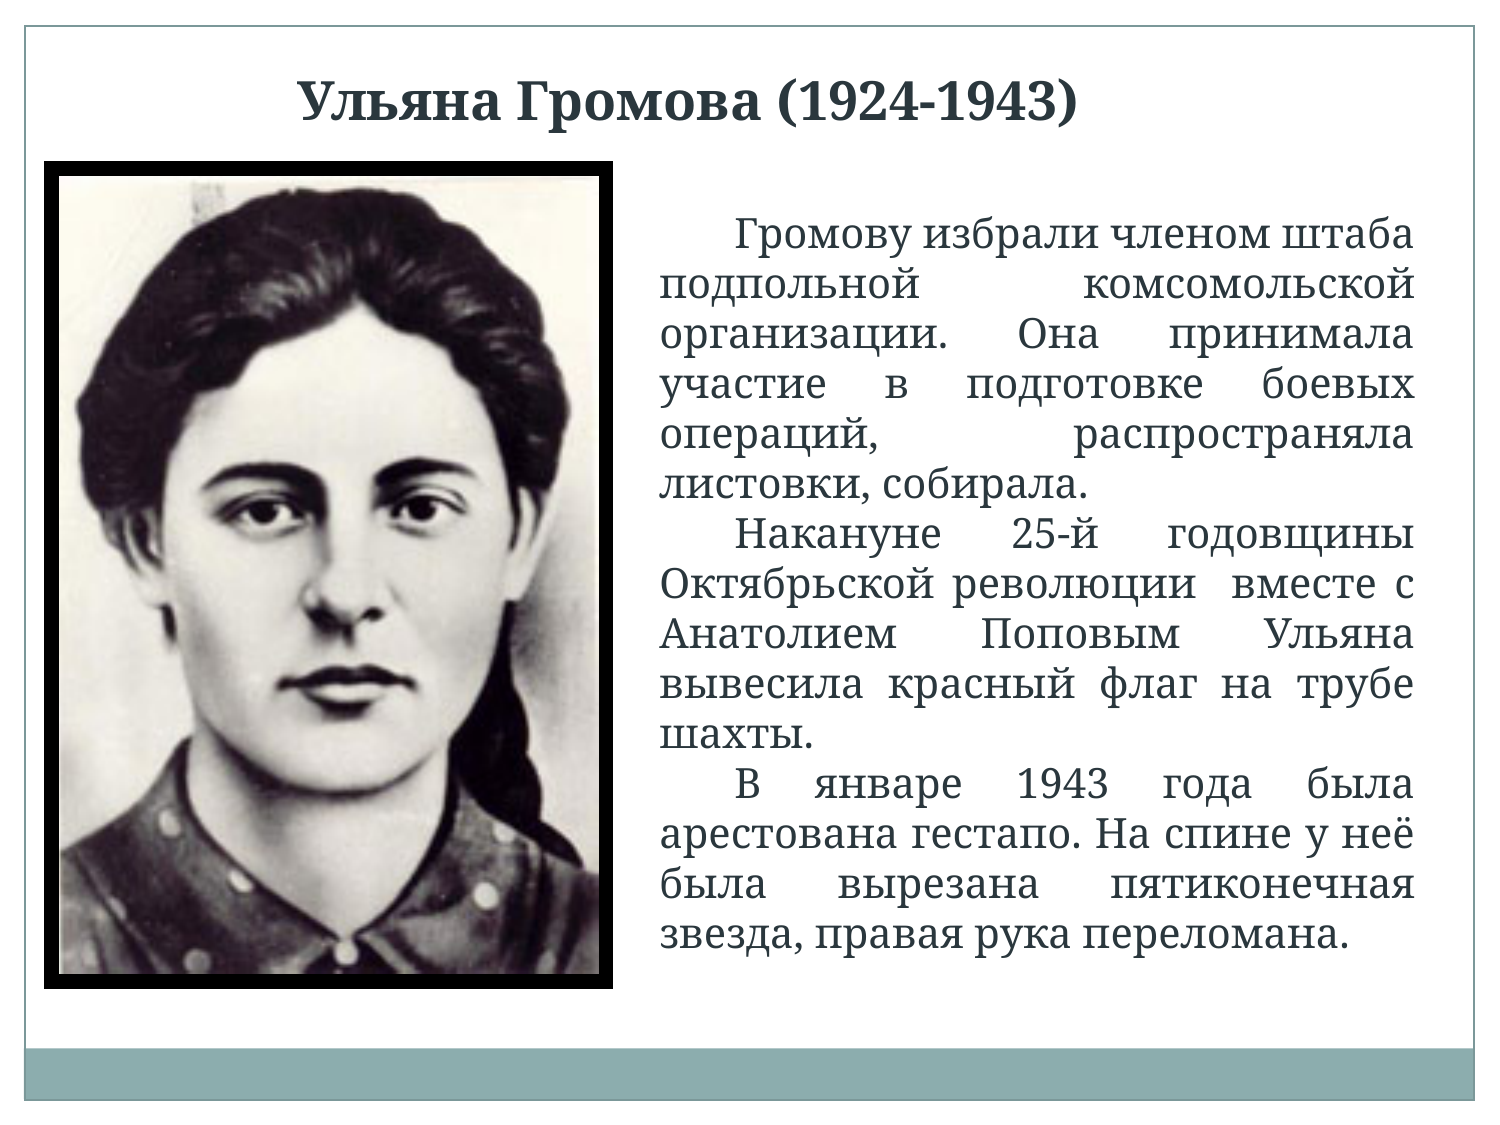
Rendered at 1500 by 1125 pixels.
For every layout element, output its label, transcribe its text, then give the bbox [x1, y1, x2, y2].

text_box Громову избрали членом штаба подпольной комсомольской организации. Она принимала участие в подготовке боевых операций, распространяла листовки, собирала. Накануне 25-й годовщины Октябрьской революции вместе с Анатолием Поповым Ульяна вывесила красный флаг на трубе шахты. В январе 1943 года была арестована гестапо. На спине у неё была вырезана пятиконечная звезда, правая рука переломана. [644, 199, 1430, 965]
picture [58, 175, 599, 975]
text_box Ульяна Громова (1924-1943) [199, 58, 1336, 184]
